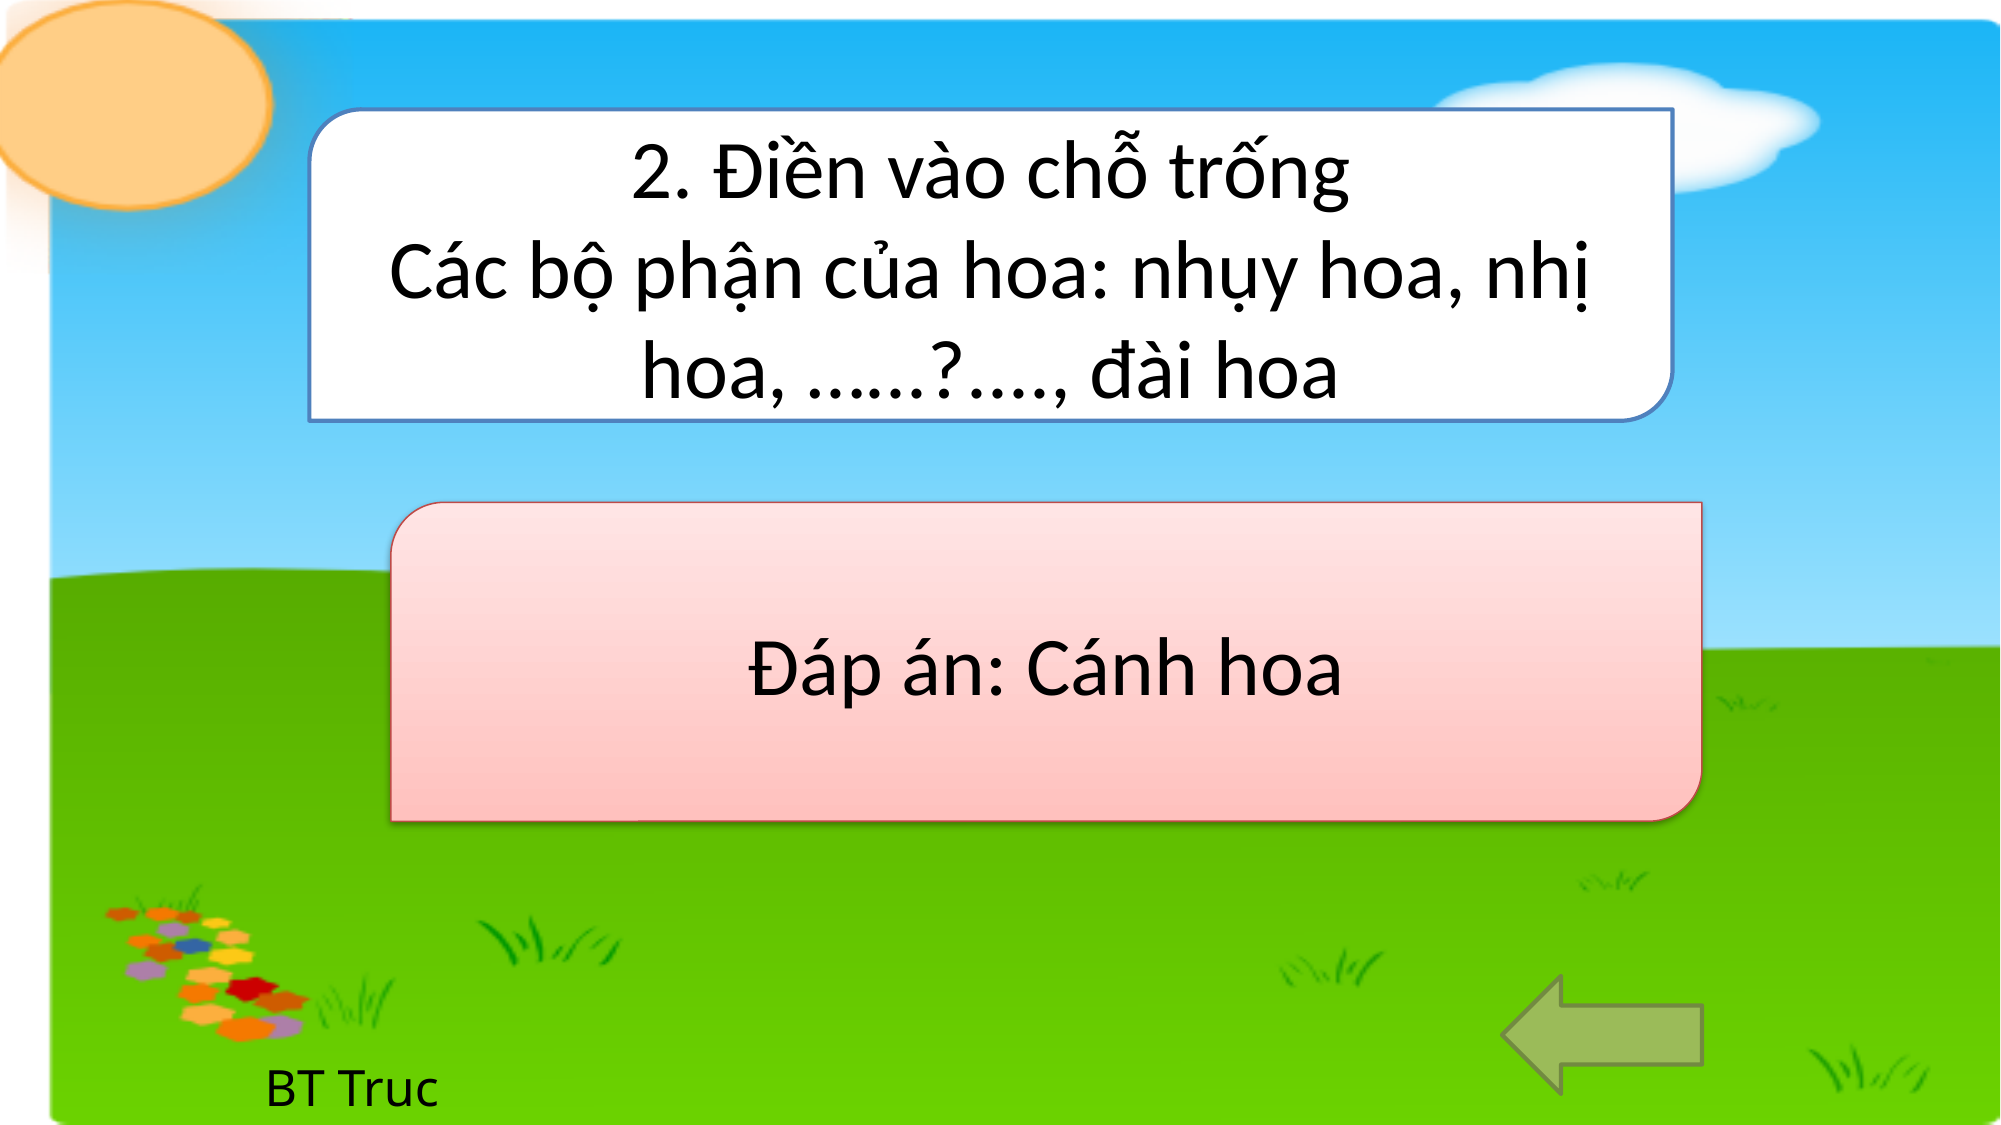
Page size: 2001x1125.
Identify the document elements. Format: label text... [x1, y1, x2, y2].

text_box [1499, 973, 1705, 1096]
text_box BT Truc [249, 1049, 568, 1124]
text_box 2. Điền vào chỗ trống Các bộ phận của hoa: nhụy hoa, nhị hoa, …...?...., đài hoa [307, 107, 1675, 423]
picture [0, 0, 2001, 1125]
text_box Đáp án: Cánh hoa [390, 501, 1703, 823]
